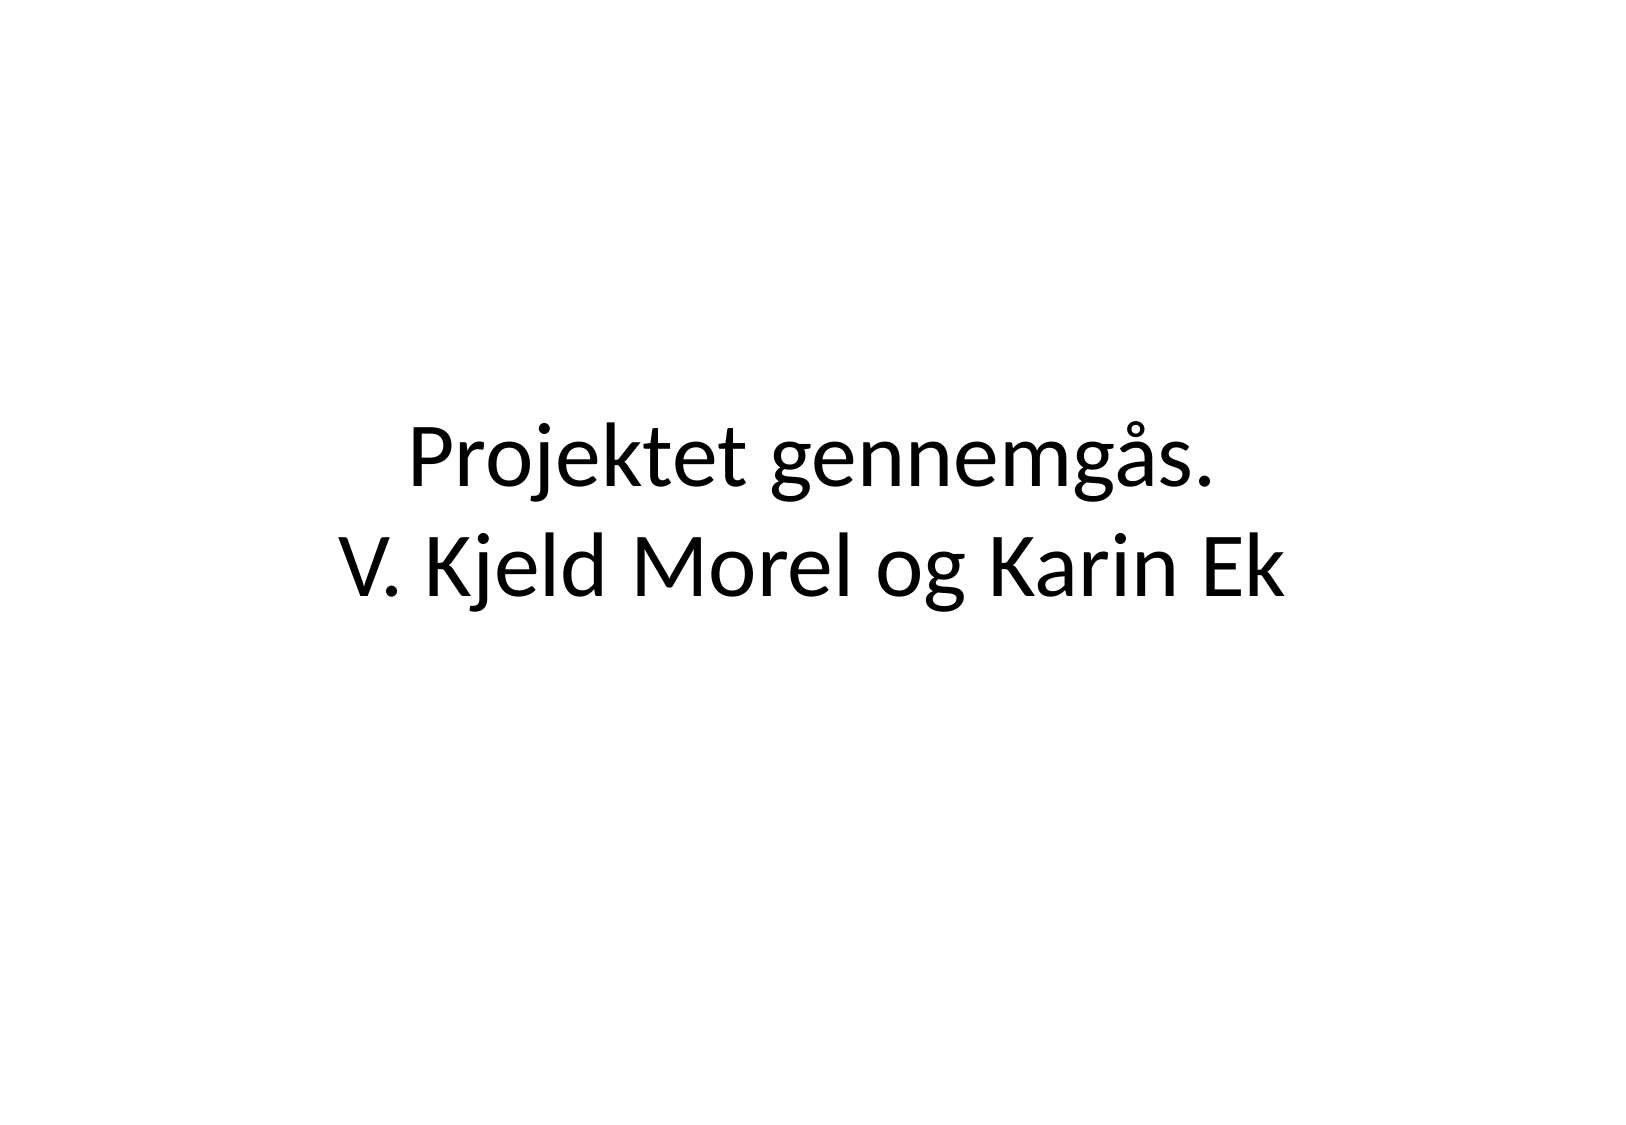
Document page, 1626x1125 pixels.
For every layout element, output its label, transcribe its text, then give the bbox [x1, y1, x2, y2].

title Projektet gennemgås. V. Kjeld Morel og Karin Ek [81, 45, 1544, 965]
